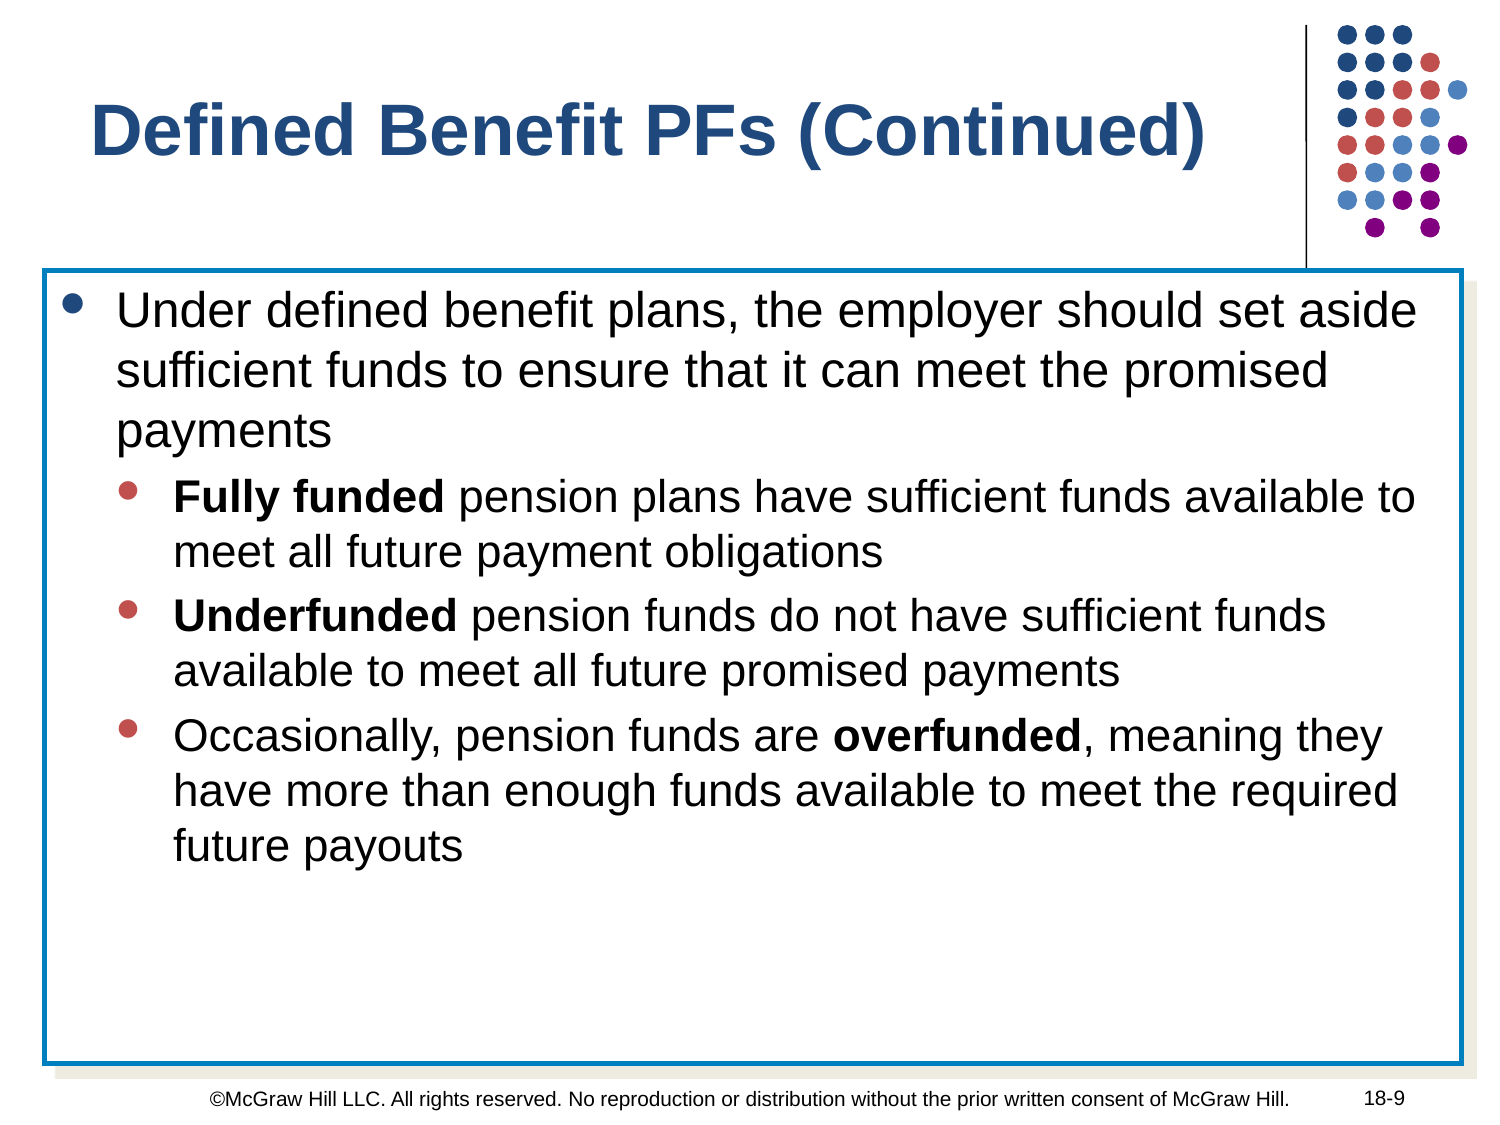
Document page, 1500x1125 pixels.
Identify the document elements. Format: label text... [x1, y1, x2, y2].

title Defined Benefit PFs (Continued) [75, 20, 1313, 233]
footer ©McGraw Hill LLC. All rights reserved. No reproduction or distribution without the prior written consent of McGraw Hill. [139, 1078, 1367, 1125]
slide_number 18-9 [1070, 1077, 1421, 1123]
list Under defined benefit plans, the employer should set aside sufficient funds to ensure that it can meet the promised payments Fully funded pension plans have sufficient funds available to meet all future payment obligations Underfunded pension funds do not have sufficient funds available to meet all future promised payments Occasionally, pension funds are overfunded, meaning they have more than enough funds available to meet the required future payouts [44, 270, 1462, 1064]
